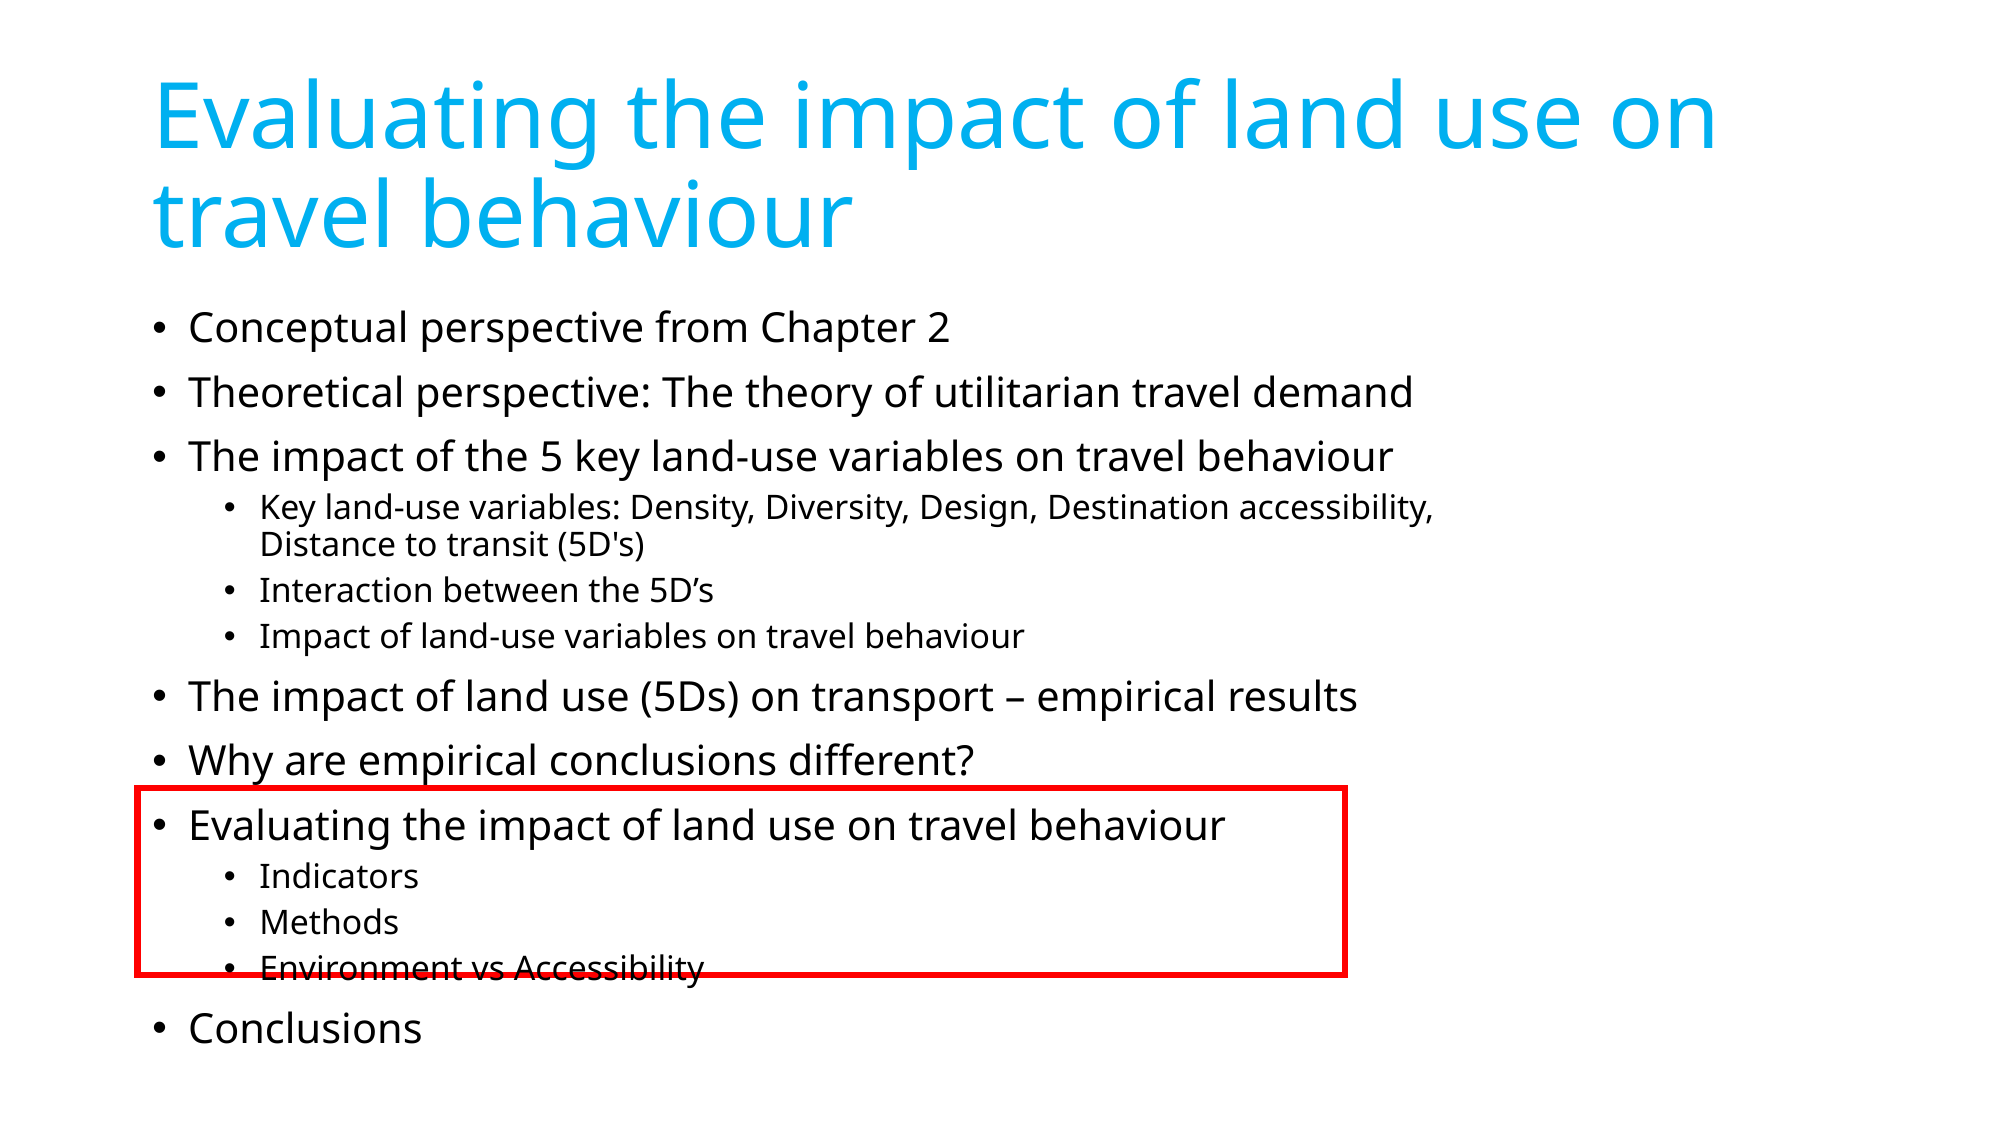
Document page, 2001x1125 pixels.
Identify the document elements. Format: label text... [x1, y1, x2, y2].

list Conceptual perspective from Chapter 2 Theoretical perspective: The theory of utilitarian travel demand The impact of the 5 key land-use variables on travel behaviour Key land-use variables: Density, Diversity, Design, Destination accessibility, Distance to transit (5D's) Interaction between the 5D’s Impact of land-use variables on travel behaviour The impact of land use (5Ds) on transport – empirical results Why are empirical conclusions different? Evaluating the impact of land use on travel behaviour Indicators Methods Environment vs Accessibility Conclusions [137, 299, 1863, 1068]
title Evaluating the impact of land use on travel behaviour [137, 59, 1880, 278]
